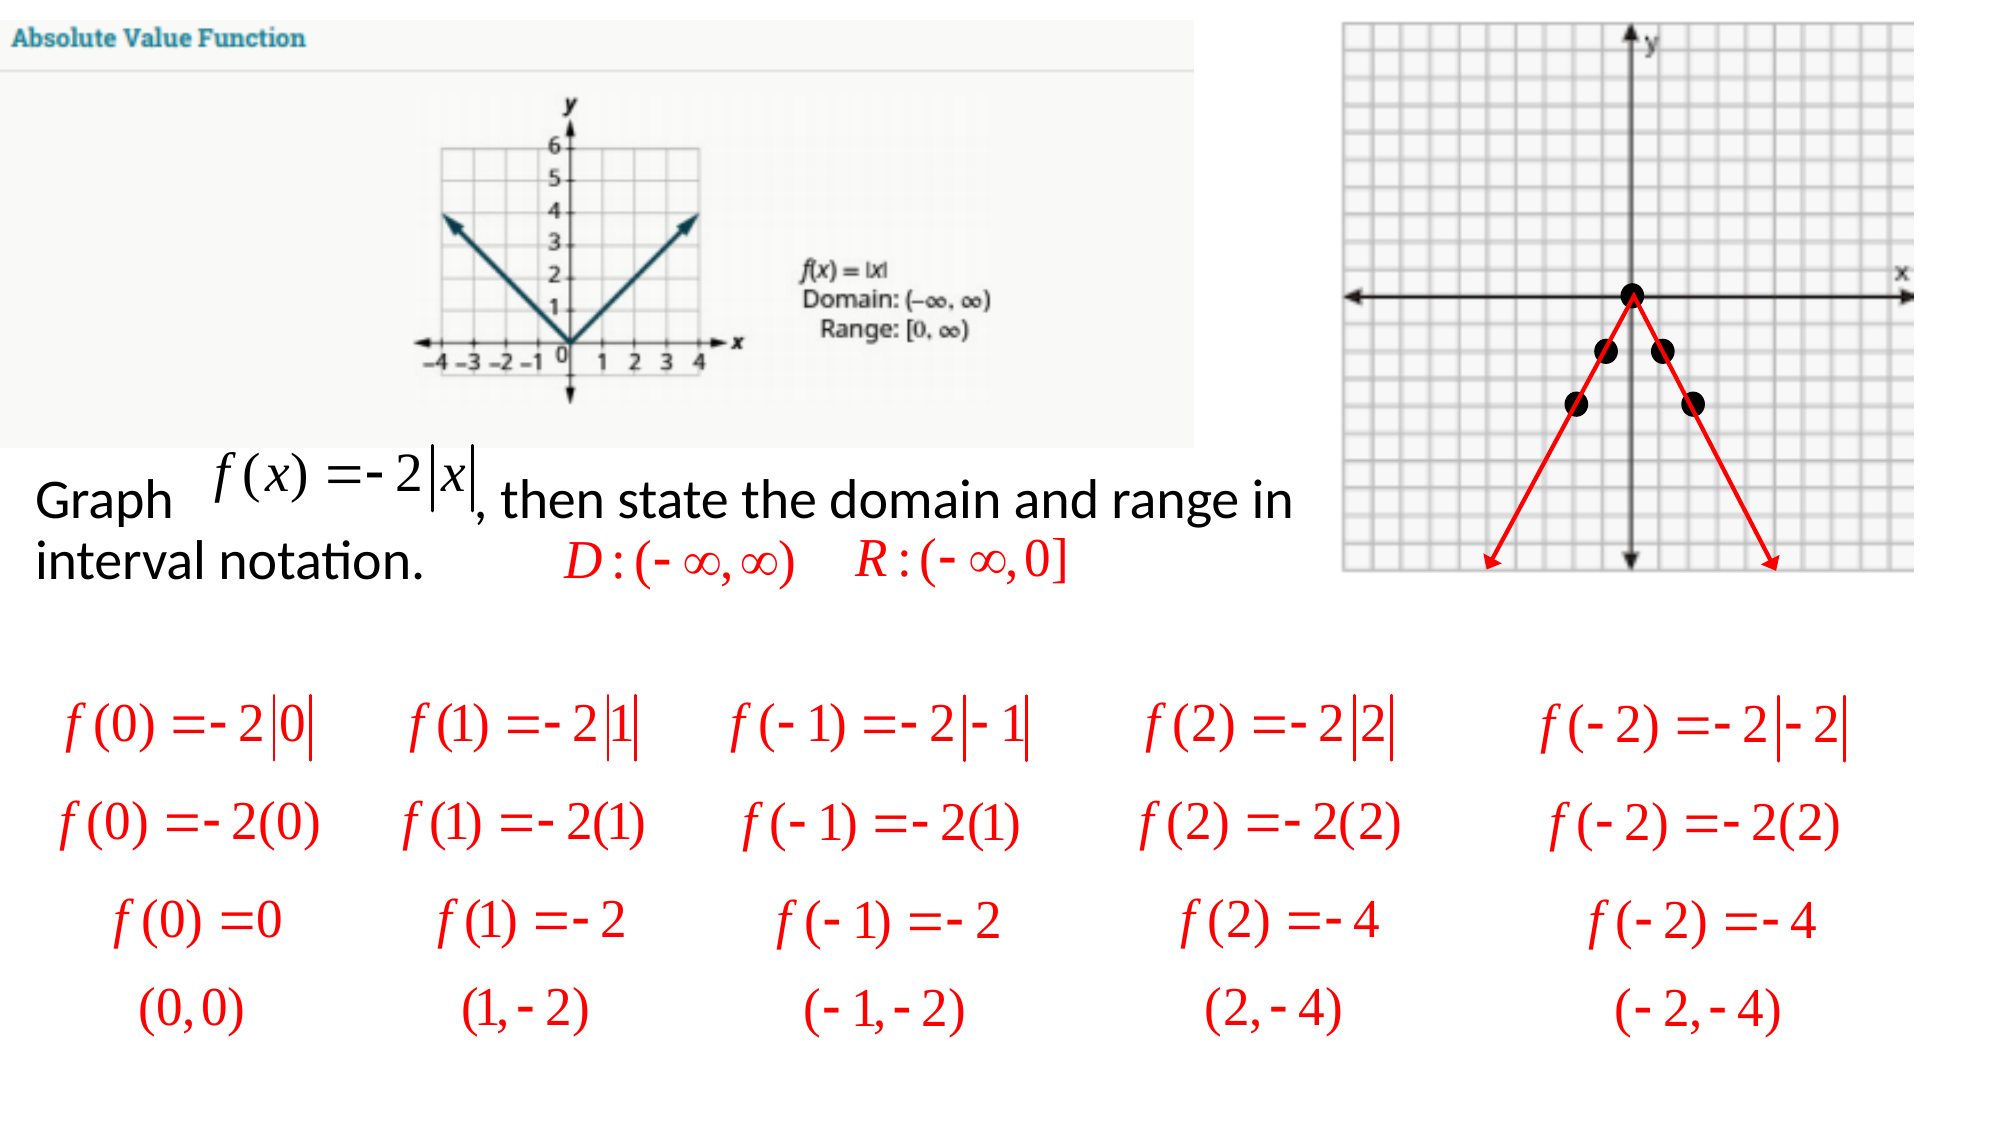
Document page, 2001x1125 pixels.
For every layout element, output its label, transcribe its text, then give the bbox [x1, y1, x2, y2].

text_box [1522, 682, 1860, 775]
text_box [1607, 976, 1790, 1050]
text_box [195, 431, 487, 525]
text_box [1197, 975, 1353, 1049]
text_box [712, 682, 1041, 774]
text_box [1121, 789, 1414, 863]
picture [1340, 20, 1914, 582]
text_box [131, 975, 256, 1049]
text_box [1162, 887, 1389, 961]
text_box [41, 789, 330, 863]
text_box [391, 681, 649, 774]
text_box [554, 528, 808, 602]
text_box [95, 887, 291, 961]
picture [0, 20, 1194, 449]
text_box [758, 887, 1012, 962]
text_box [454, 975, 601, 1049]
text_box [1570, 888, 1828, 962]
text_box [47, 681, 323, 774]
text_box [1531, 790, 1851, 864]
list Graph , then state the domain and range in interval notation. [19, 295, 1342, 601]
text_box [1127, 681, 1407, 774]
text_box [796, 976, 974, 1050]
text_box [419, 887, 637, 961]
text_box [723, 789, 1030, 863]
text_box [845, 526, 1077, 600]
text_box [384, 789, 655, 863]
